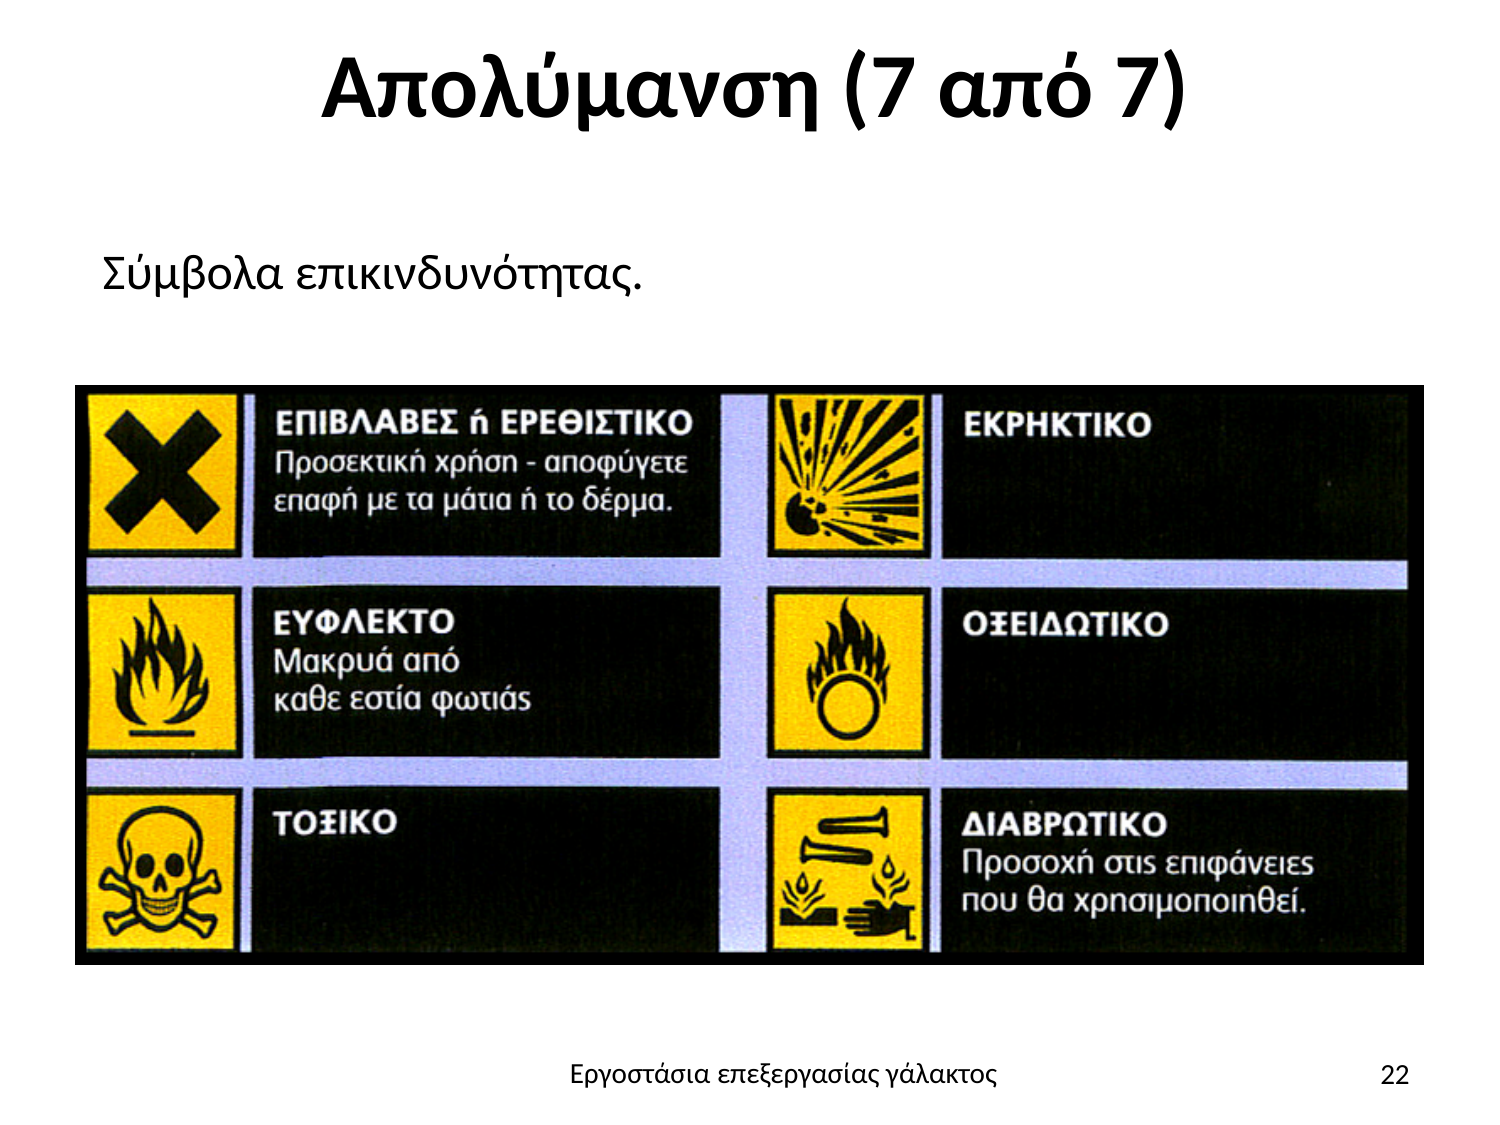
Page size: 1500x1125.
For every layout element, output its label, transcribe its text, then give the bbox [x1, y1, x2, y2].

title Απολύμανση (7 από 7) [64, 7, 1447, 173]
picture [74, 384, 1424, 965]
slide_number 22 [1074, 1042, 1425, 1103]
text_box Εργοστάσια επεξεργασίας γάλακτος [521, 1046, 1046, 1125]
text_box Σύμβολα επικινδυνότητας. [76, 231, 1424, 307]
